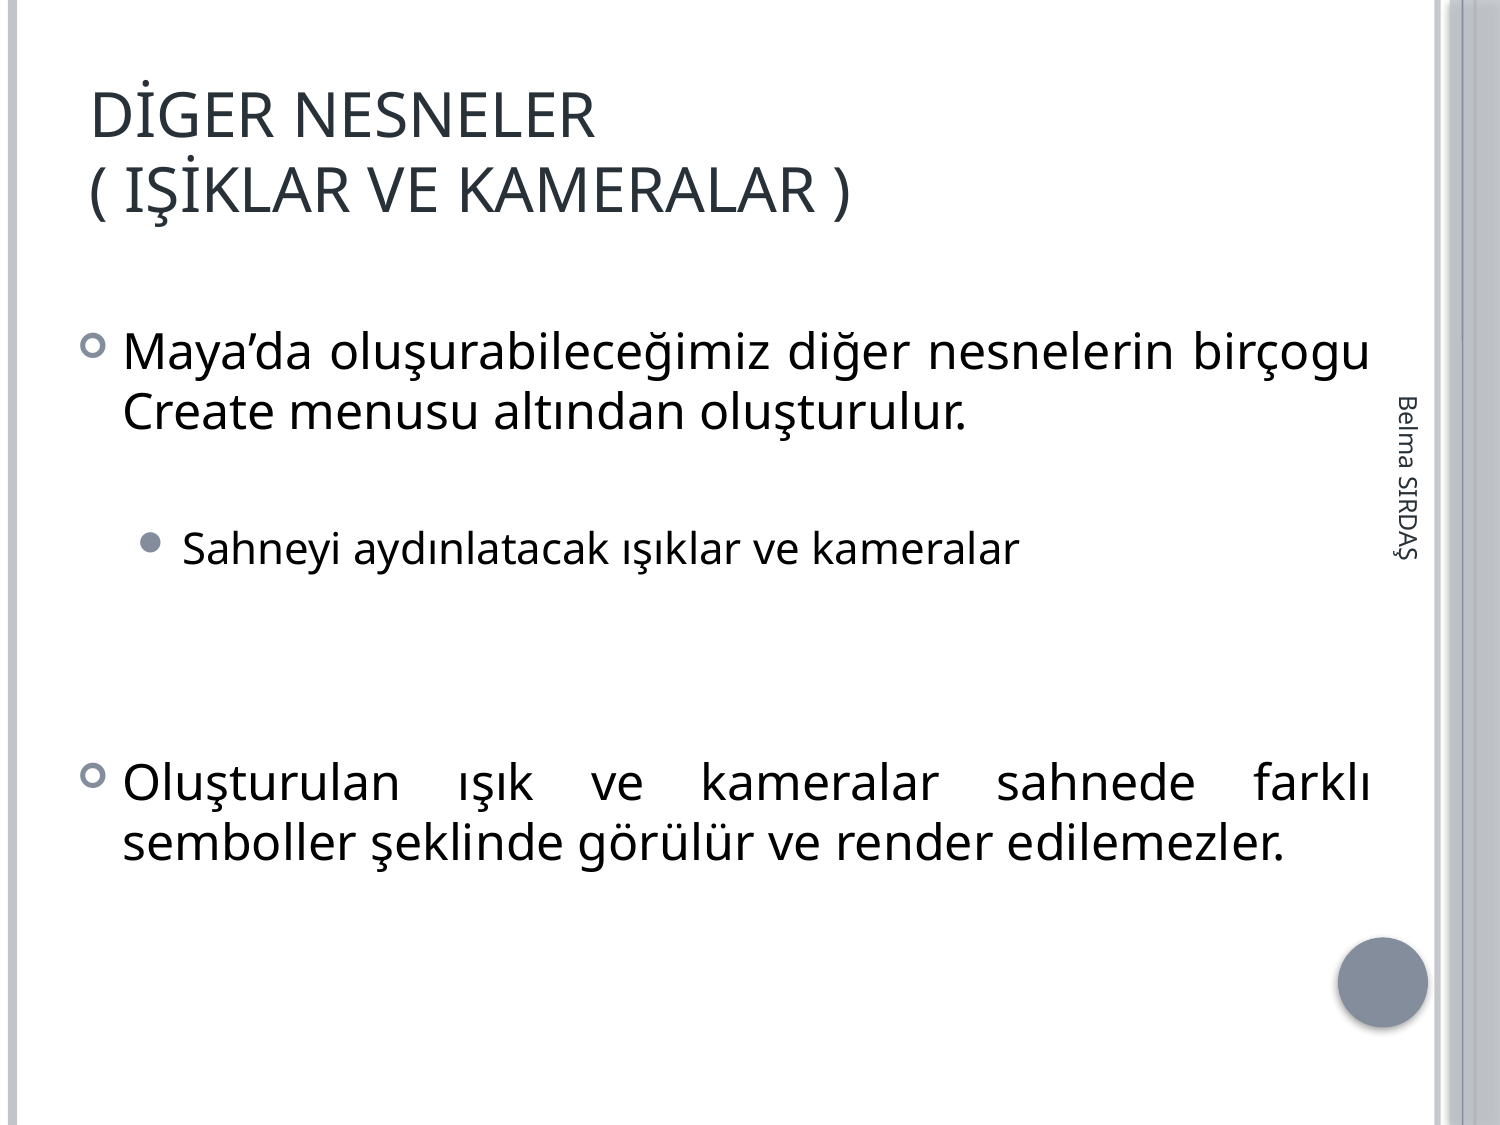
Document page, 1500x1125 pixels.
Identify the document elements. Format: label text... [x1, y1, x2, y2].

list Maya’da oluşurabileceğimiz diğer nesnelerin birçogu Create menusu altından oluşturulur. Sahneyi aydınlatacak ışıklar ve kameralar Oluşturulan ışık ve kameralar sahnede farklı semboller şeklinde görülür ve render edilemezler. [62, 312, 1388, 1013]
footer Belma SIRDAŞ [1379, 380, 1440, 906]
title Diger nesneler ( Işiklar ve Kameralar ) [75, 45, 1300, 233]
